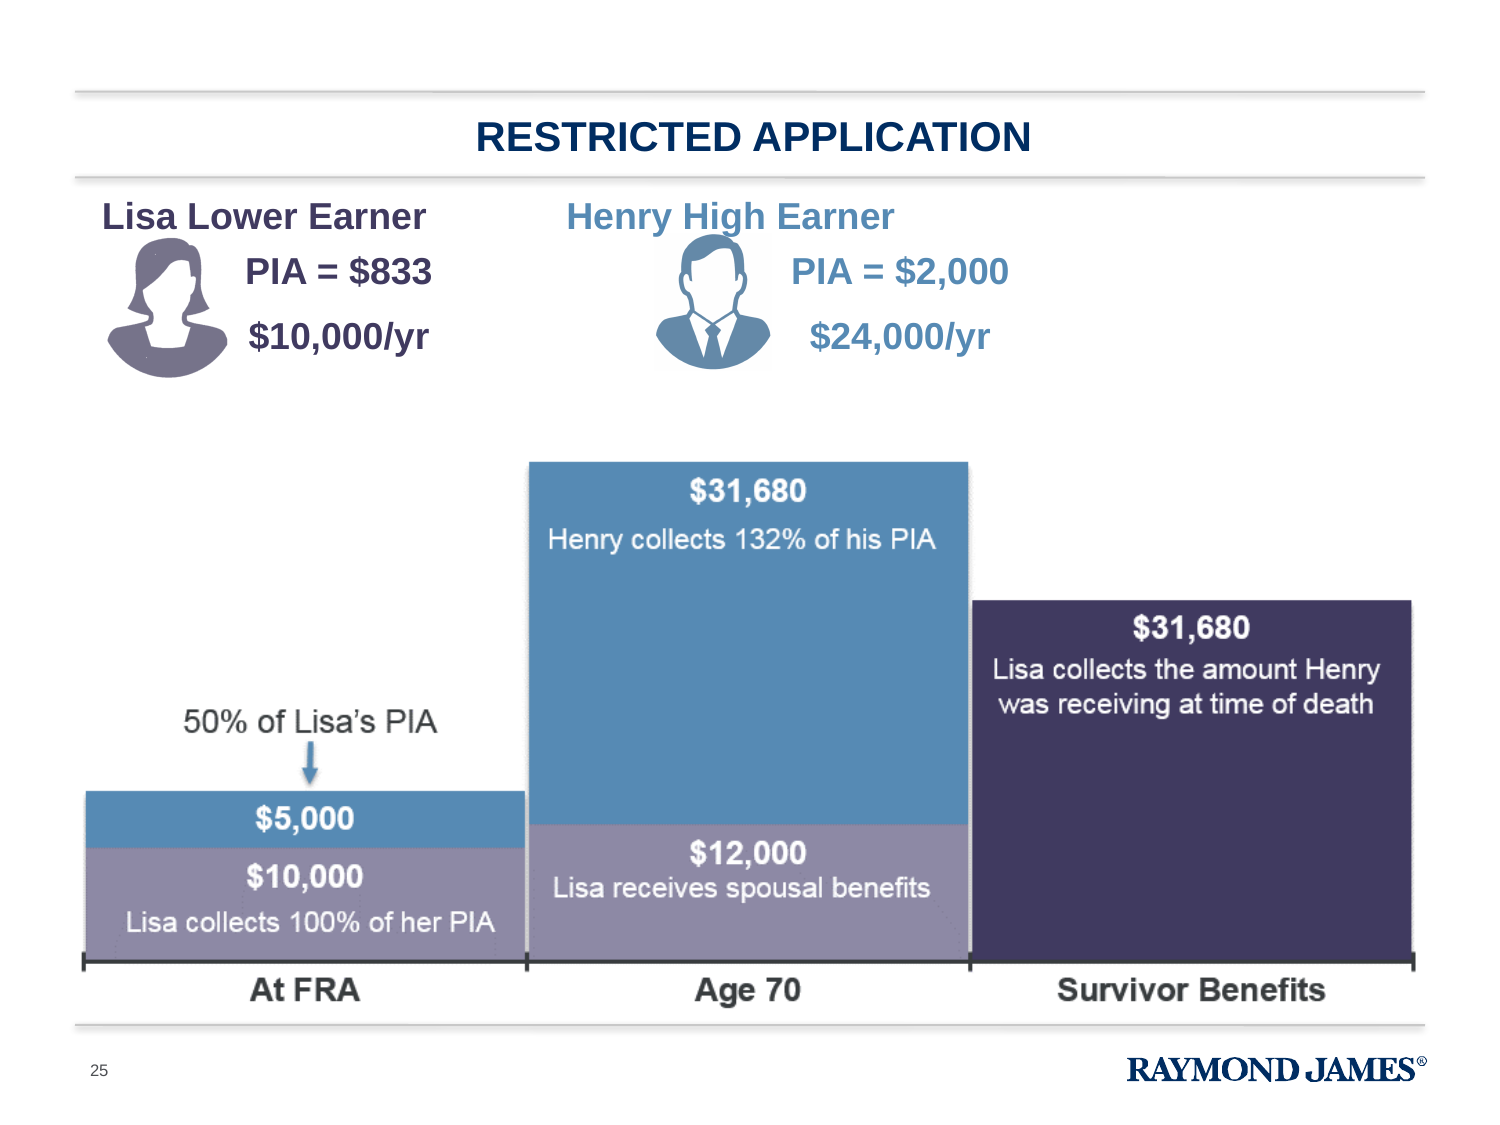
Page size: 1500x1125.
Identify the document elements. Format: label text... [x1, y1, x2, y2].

title Restricted Application [75, 92, 1433, 177]
slide_number 25 [75, 1039, 425, 1100]
text_box PIA = $833 $10,000/yr [231, 239, 476, 365]
text_box Lisa Lower Earner [37, 191, 492, 237]
picture [107, 237, 229, 379]
text_box Henry High Earner [492, 191, 970, 237]
text_box PIA = $2,000 $24,000/yr [776, 239, 1029, 365]
picture [654, 233, 773, 372]
picture [74, 451, 1424, 1011]
